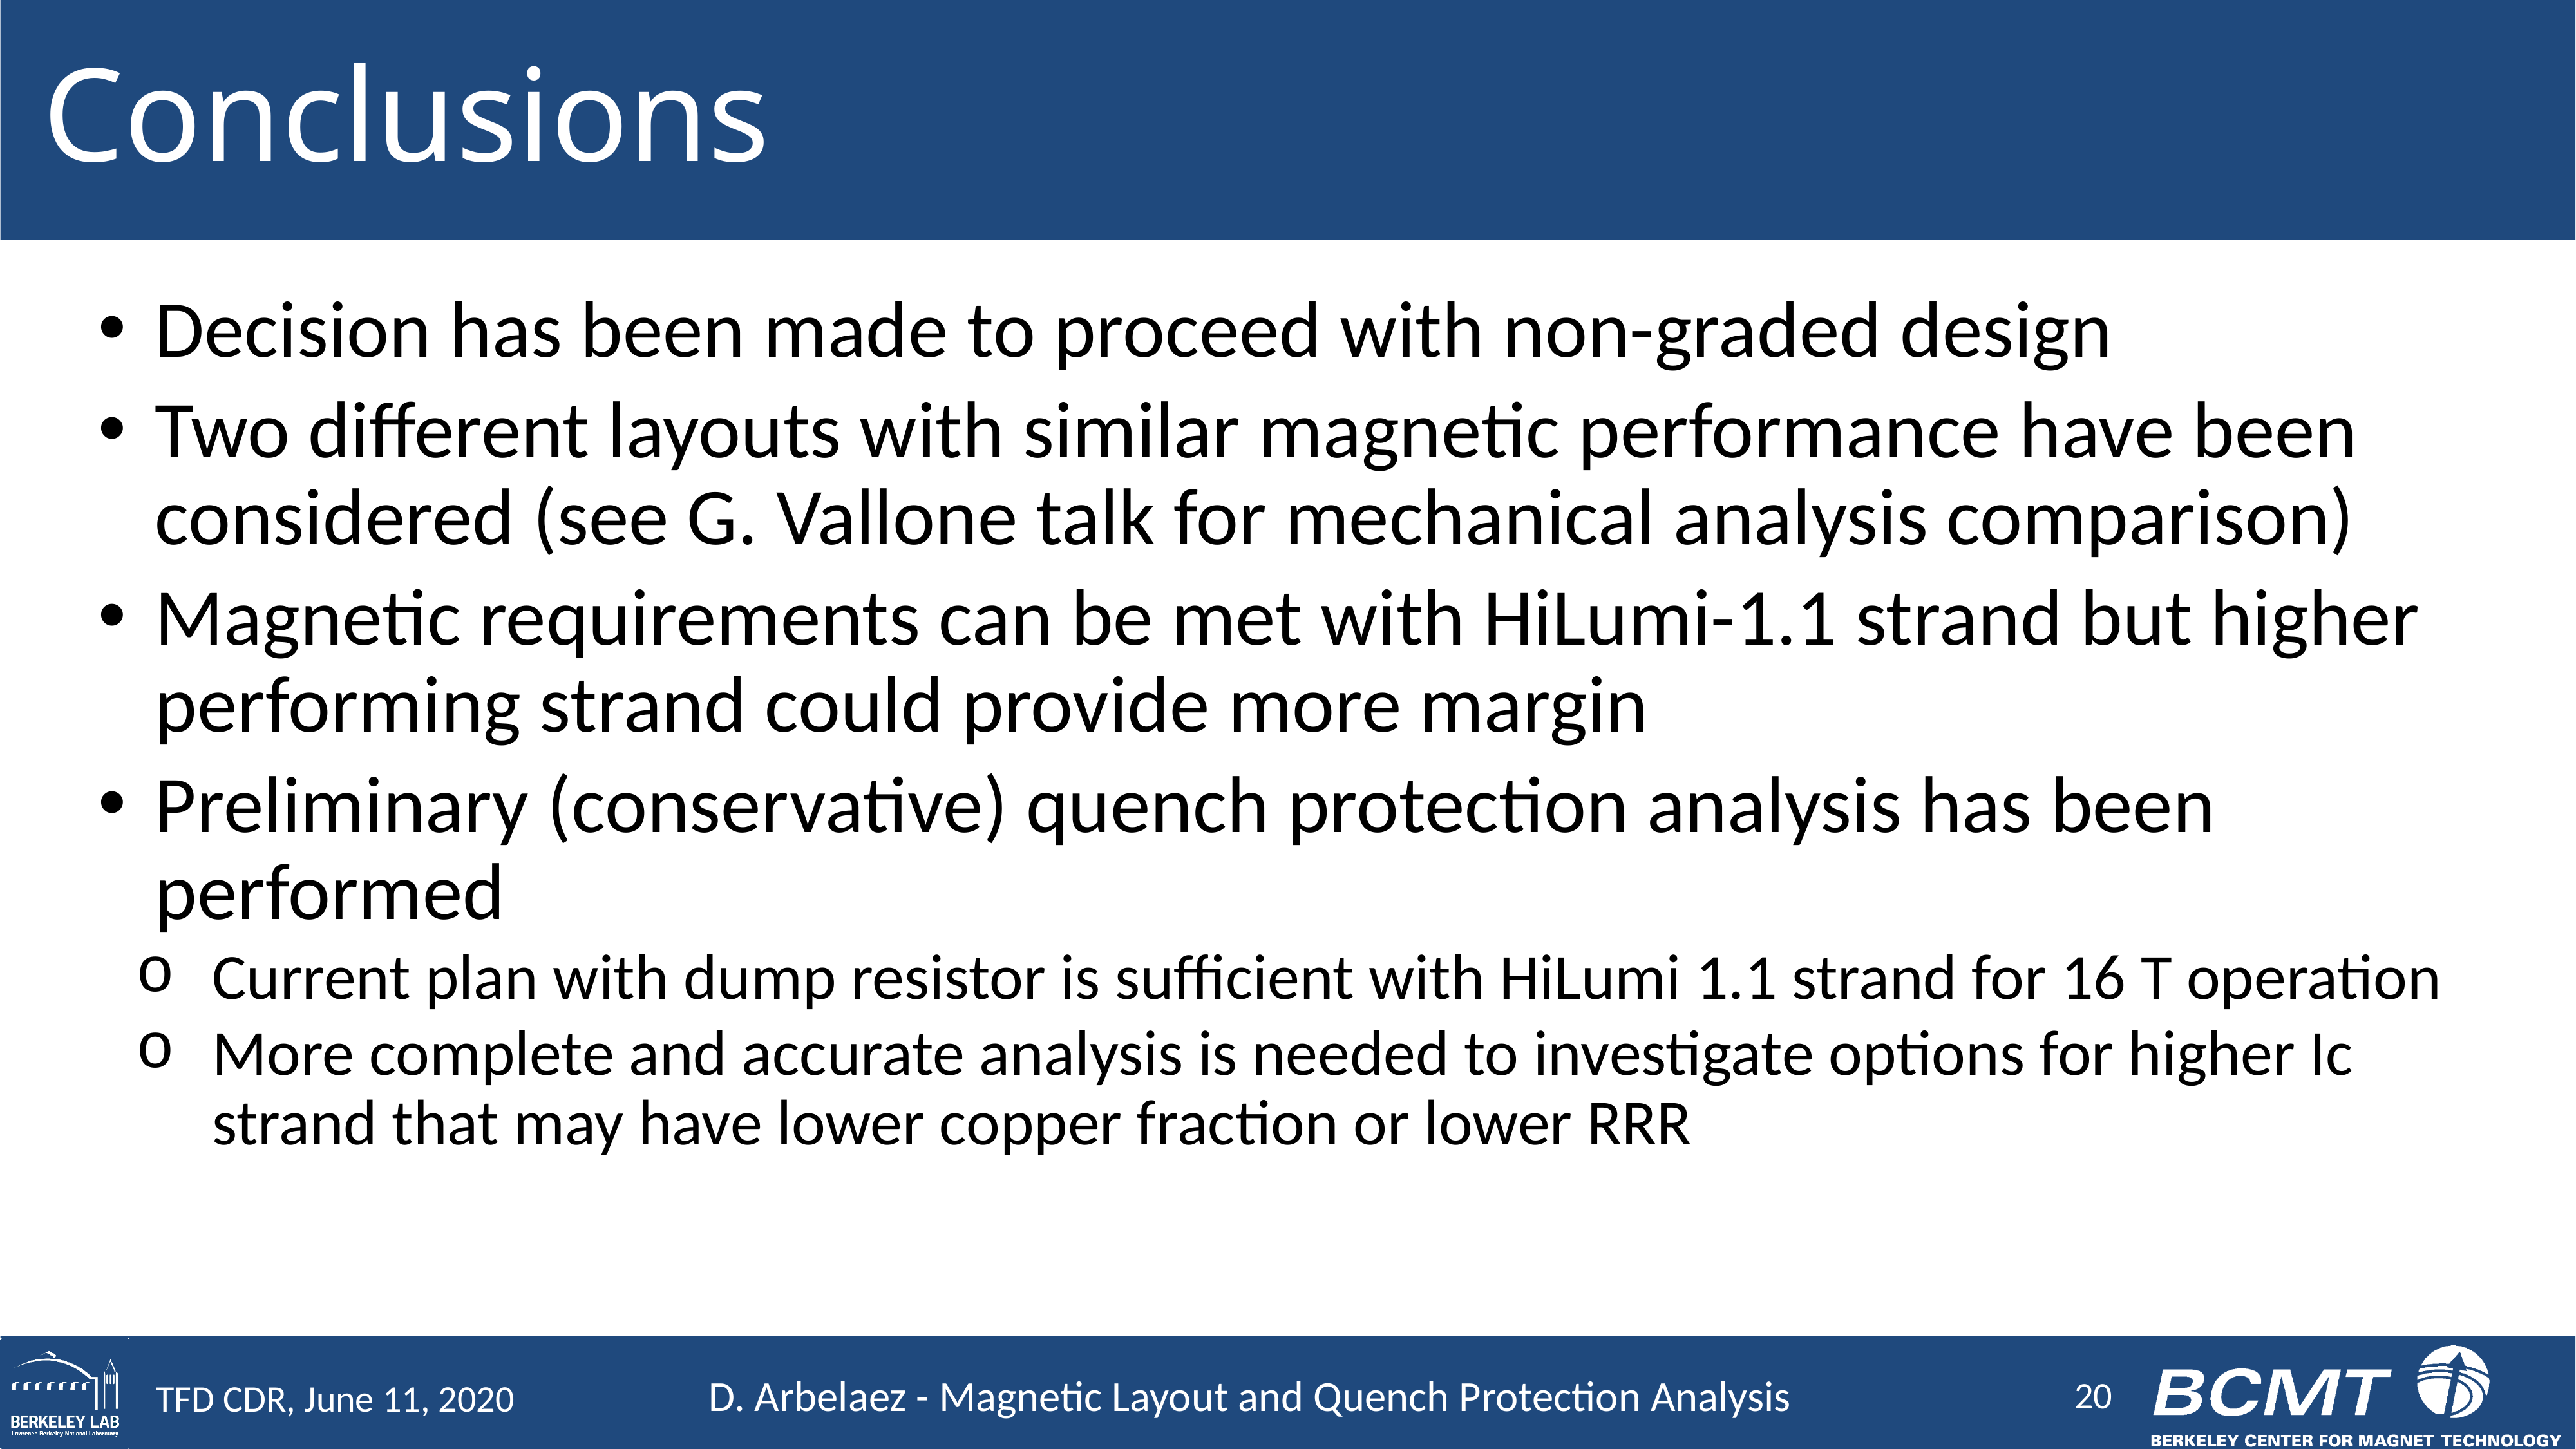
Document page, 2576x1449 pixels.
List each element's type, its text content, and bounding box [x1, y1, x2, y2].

picture [0, 1338, 129, 1449]
list Decision has been made to proceed with non-graded design Two different layouts with similar magnetic performance have been considered (see G. Vallone talk for mechanical analysis comparison) Magnetic requirements can be met with HiLumi-1.1 strand but higher performing strand could provide more margin Preliminary (conservative) quench protection analysis has been performed Current plan with dump resistor is sufficient with HiLumi 1.1 strand for 16 T operation More complete and accurate analysis is needed to investigate options for higher Ic strand that may have lower copper fraction or lower RRR [79, 283, 2543, 1245]
picture [2149, 1342, 2568, 1449]
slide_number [146, 1352, 565, 1441]
slide_number 20 [1996, 1338, 2123, 1449]
title Conclusions [33, 5, 2543, 235]
footer D. Arbelaez - Magnetic Layout and Quench Protection Analysis [636, 1355, 1864, 1433]
